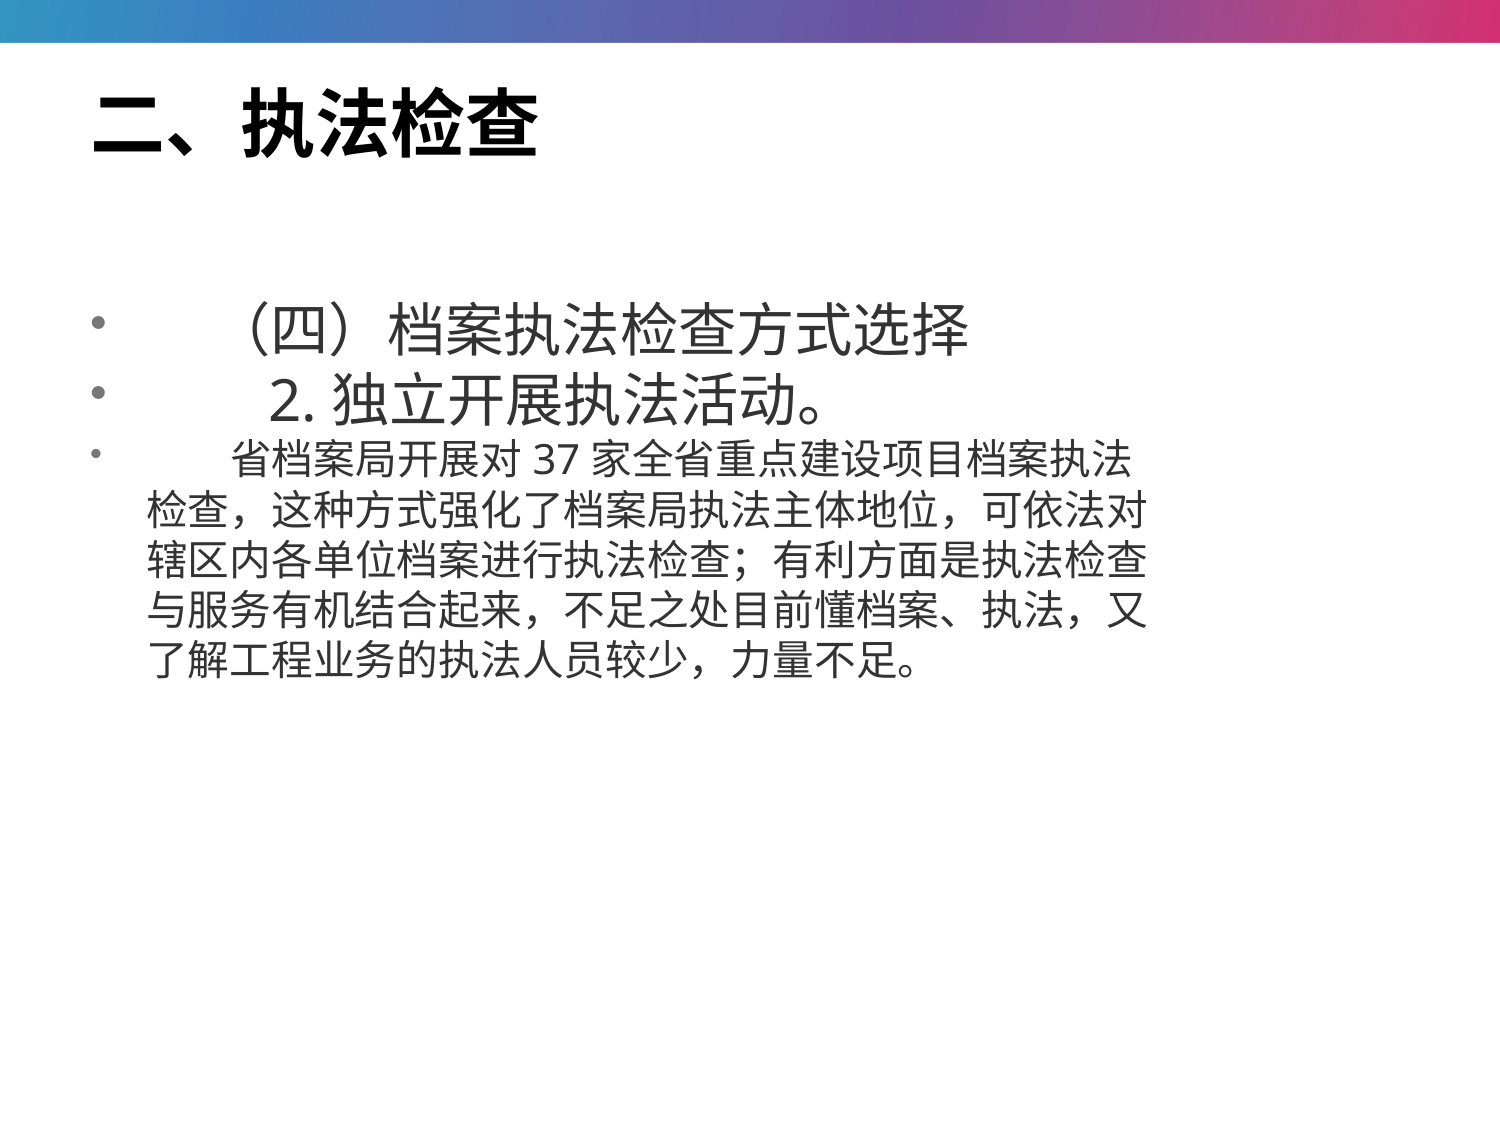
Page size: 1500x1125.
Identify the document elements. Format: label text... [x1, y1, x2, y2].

picture [0, 0, 1500, 43]
list （四）档案执法检查方式选择 2.独立开展执法活动。 省档案局开展对37家全省重点建设项目档案执法检查，这种方式强化了档案局执法主体地位，可依法对辖区内各单位档案进行执法检查；有利方面是执法检查与服务有机结合起来，不足之处目前懂档案、执法，又了解工程业务的执法人员较少，力量不足。 [74, 285, 1188, 906]
title 二、执法检查 [74, 68, 1188, 257]
